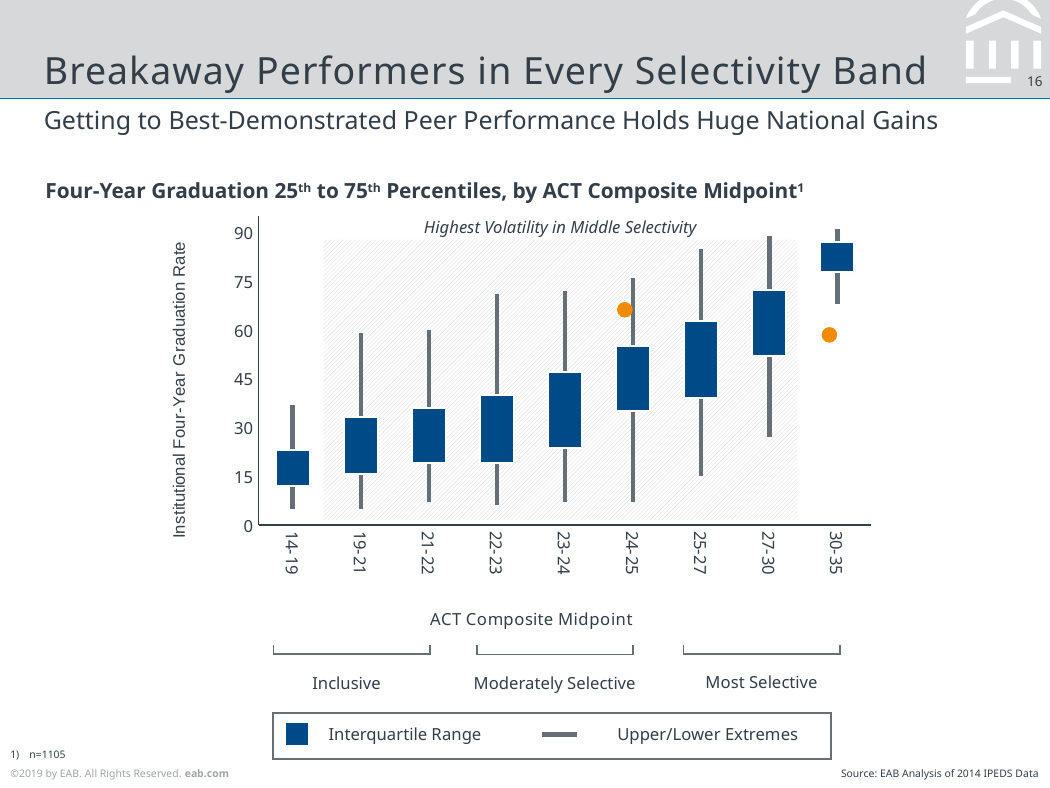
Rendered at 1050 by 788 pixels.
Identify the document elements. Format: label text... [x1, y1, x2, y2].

title Breakaway Performers in Every Selectivity Band [43, 50, 972, 93]
text_box Most Selective [705, 671, 819, 692]
text_box [273, 645, 430, 655]
chart [164, 207, 886, 642]
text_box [273, 713, 832, 759]
list n=1105 [0, 747, 336, 761]
text_box [476, 645, 634, 655]
text_box [683, 645, 840, 655]
list Source: EAB Analysis of 2014 IPEDS Data [659, 767, 1050, 788]
text_box Inclusive [312, 672, 382, 693]
text_box Moderately Selective [473, 672, 637, 693]
list Getting to Best-Demonstrated Peer Performance Holds Huge National Gains [43, 105, 1025, 136]
text_box Four-Year Graduation 25th to 75th Percentiles, by ACT Composite Midpoint1 [45, 177, 1009, 203]
